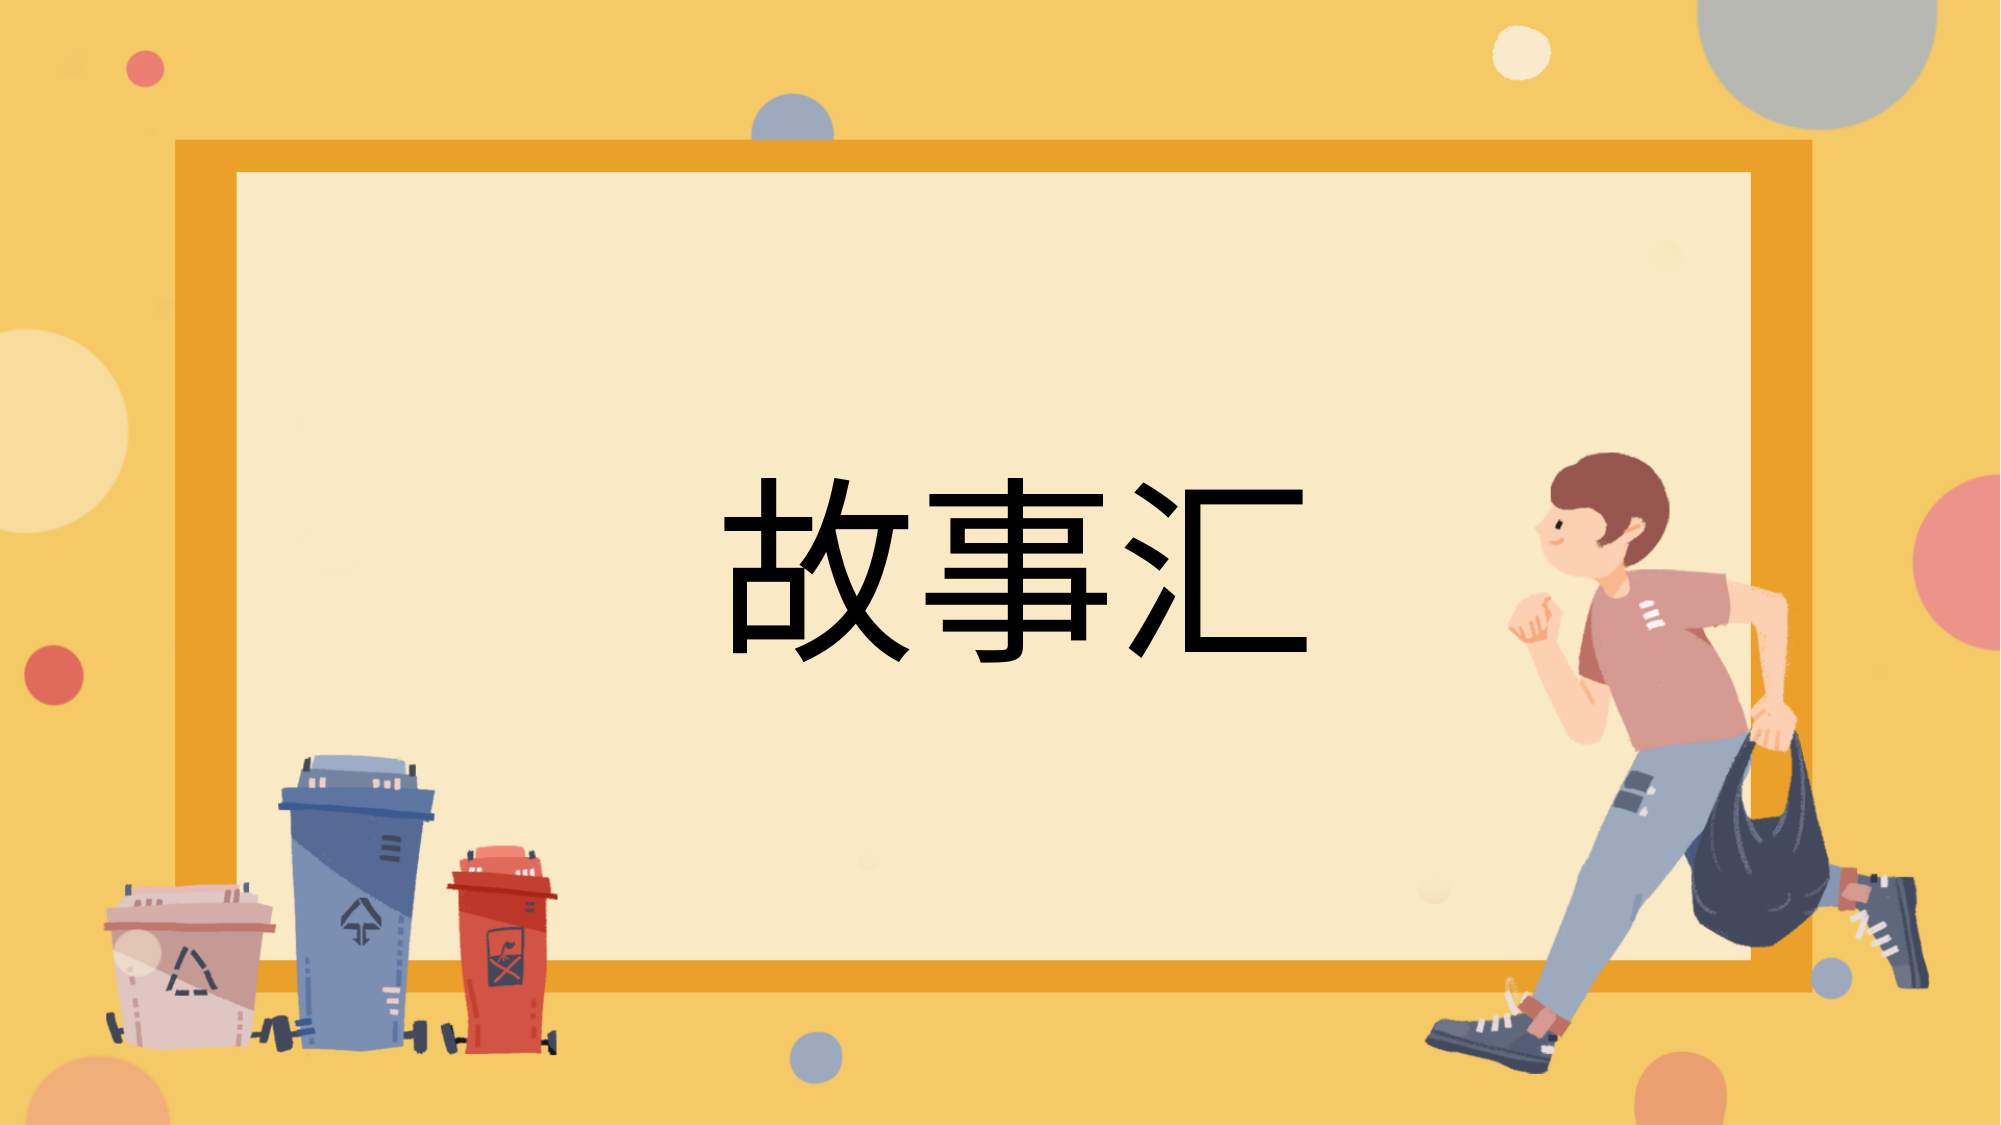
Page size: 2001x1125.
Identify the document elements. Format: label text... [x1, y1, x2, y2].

picture [0, 0, 2001, 1125]
text_box 故事汇 [609, 319, 1948, 806]
